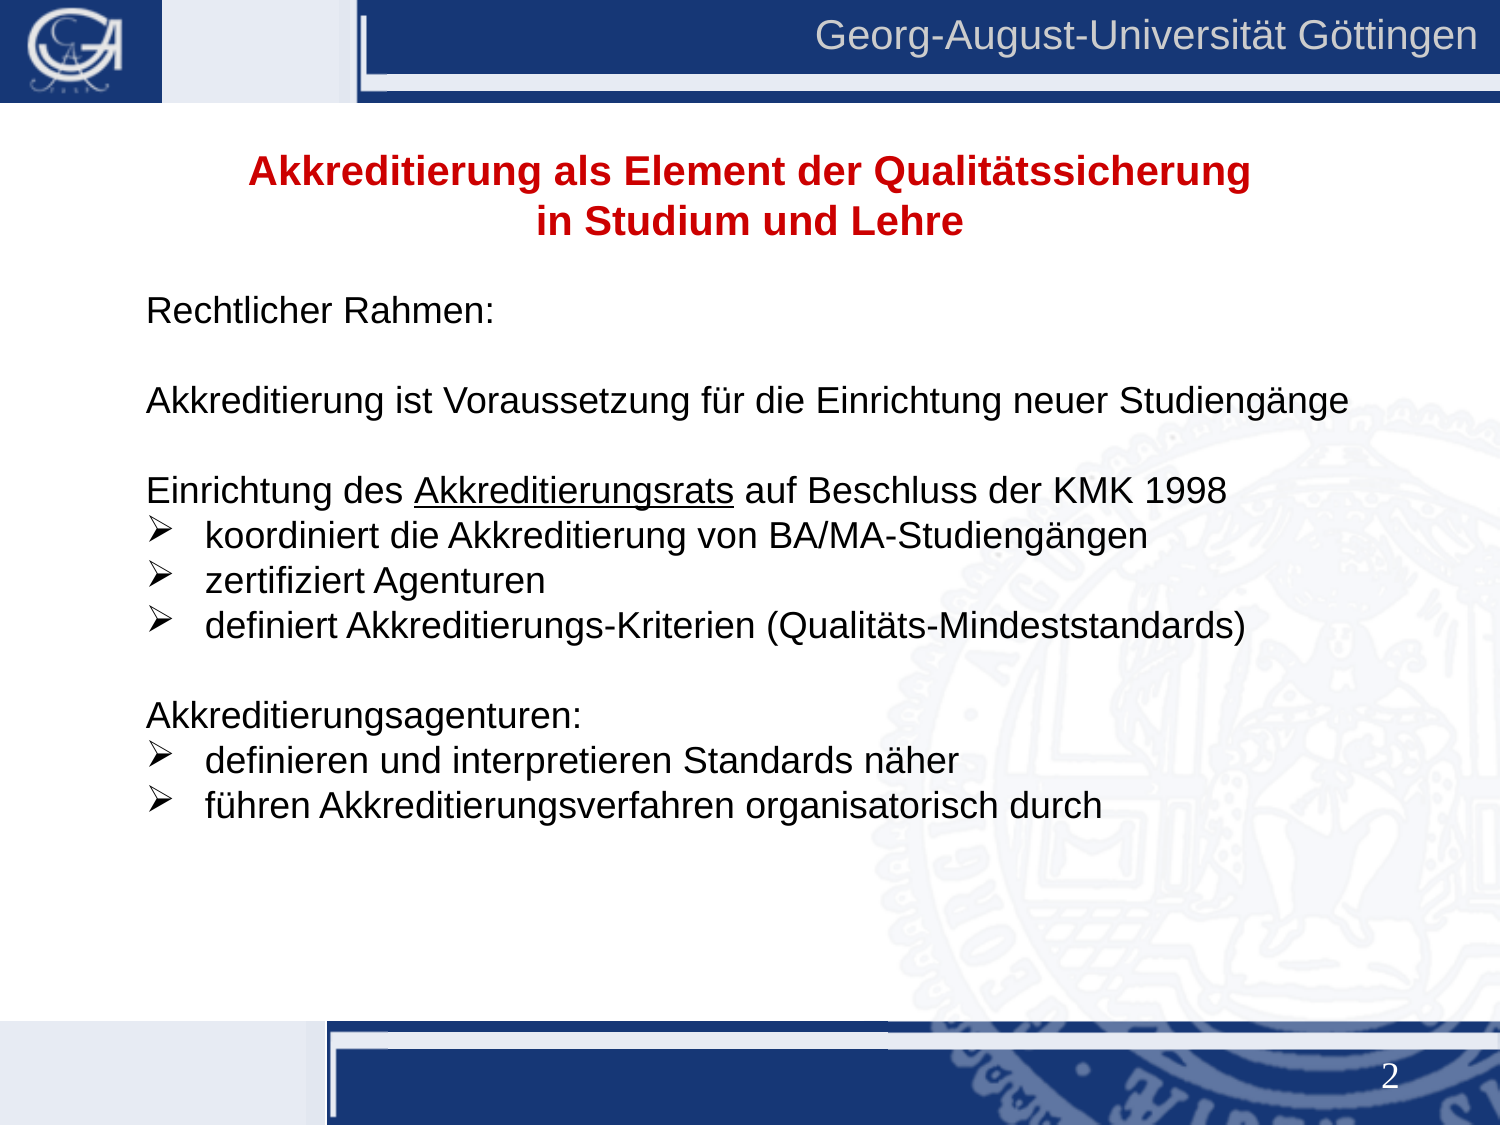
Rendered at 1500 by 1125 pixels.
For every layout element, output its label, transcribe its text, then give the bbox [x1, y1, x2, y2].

picture [0, 0, 1500, 104]
text_box Rechtlicher Rahmen: Akkreditierung ist Voraussetzung für die Einrichtung neuer Studiengänge Einrichtung des Akkreditierungsrats auf Beschluss der KMK 1998 koordiniert die Akkreditierung von BA/MA-Studiengängen zertifiziert Agenturen definiert Akkreditierungs-Kriterien (Qualitäts-Mindeststandards) Akkreditierungsagenturen: definieren und interpretieren Standards näher führen Akkreditierungsverfahren organisatorisch durch [131, 288, 1365, 834]
picture [327, 371, 1500, 1125]
title Akkreditierung als Element der Qualitätssicherung in Studium und Lehre [112, 112, 1388, 288]
picture [0, 1021, 326, 1125]
